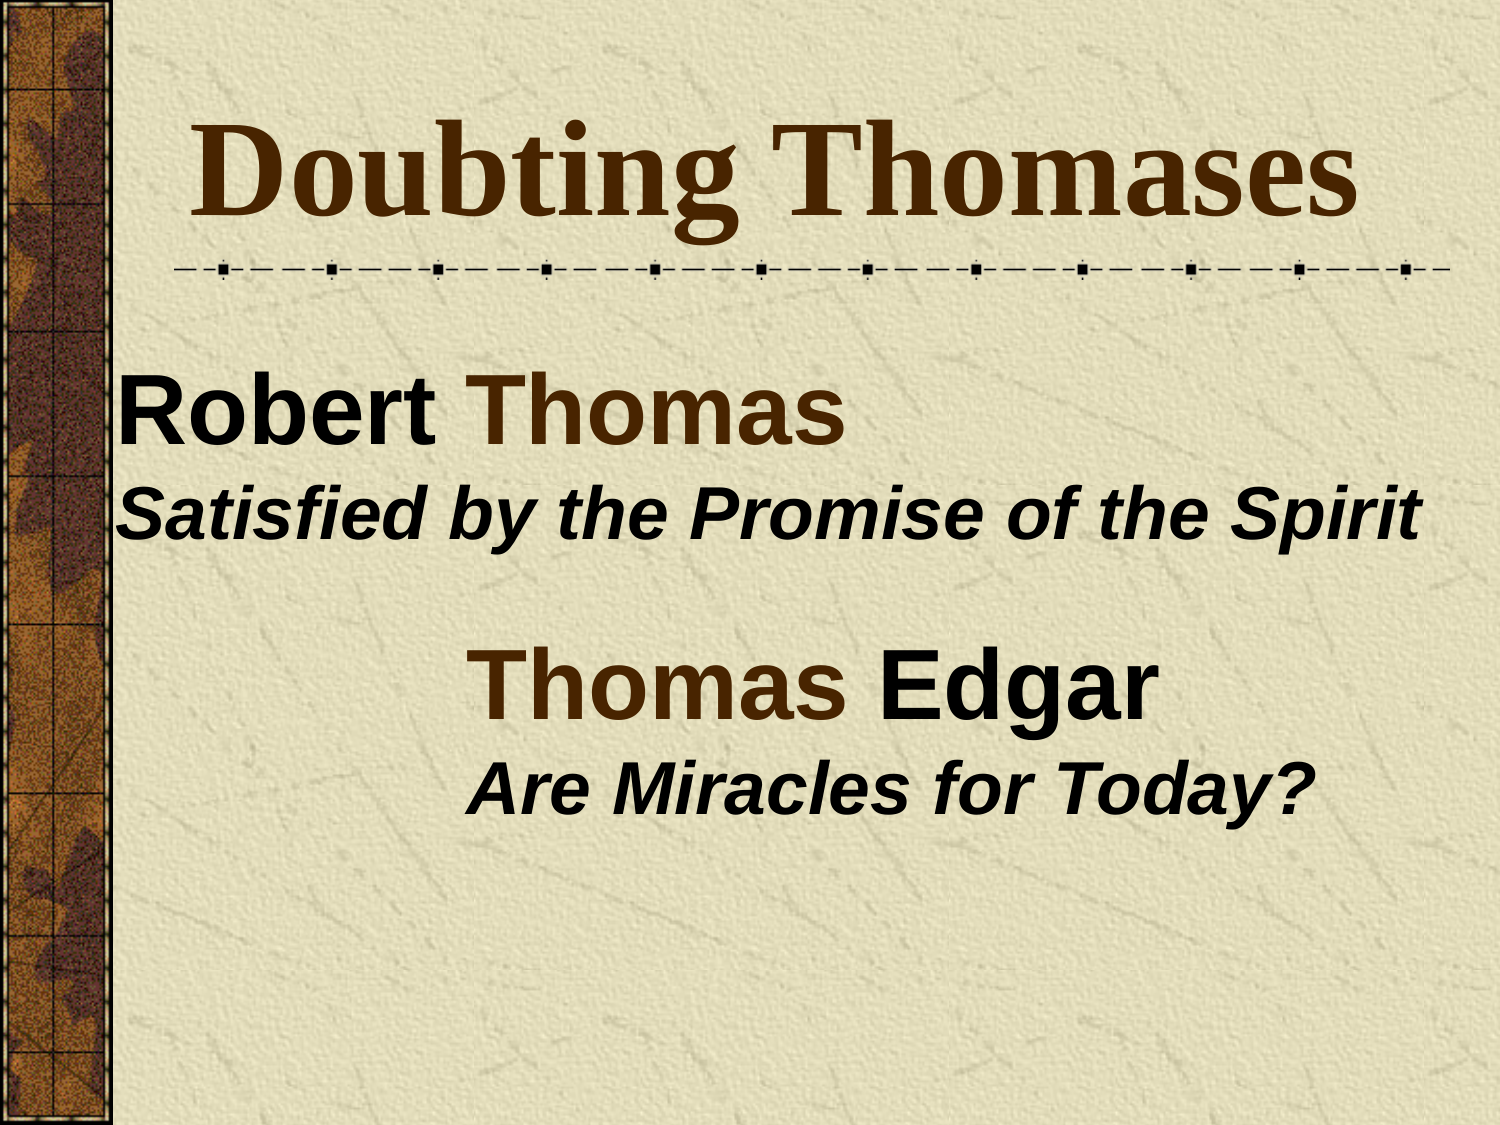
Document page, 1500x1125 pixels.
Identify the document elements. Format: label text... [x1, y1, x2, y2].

picture [0, 0, 1500, 1125]
text_box Thomas Edgar Are Miracles for Today? [451, 612, 1333, 838]
text_box Robert Thomas Satisfied by the Promise of the Spirit [100, 337, 1439, 562]
title Doubting Thomases [174, 62, 1450, 250]
